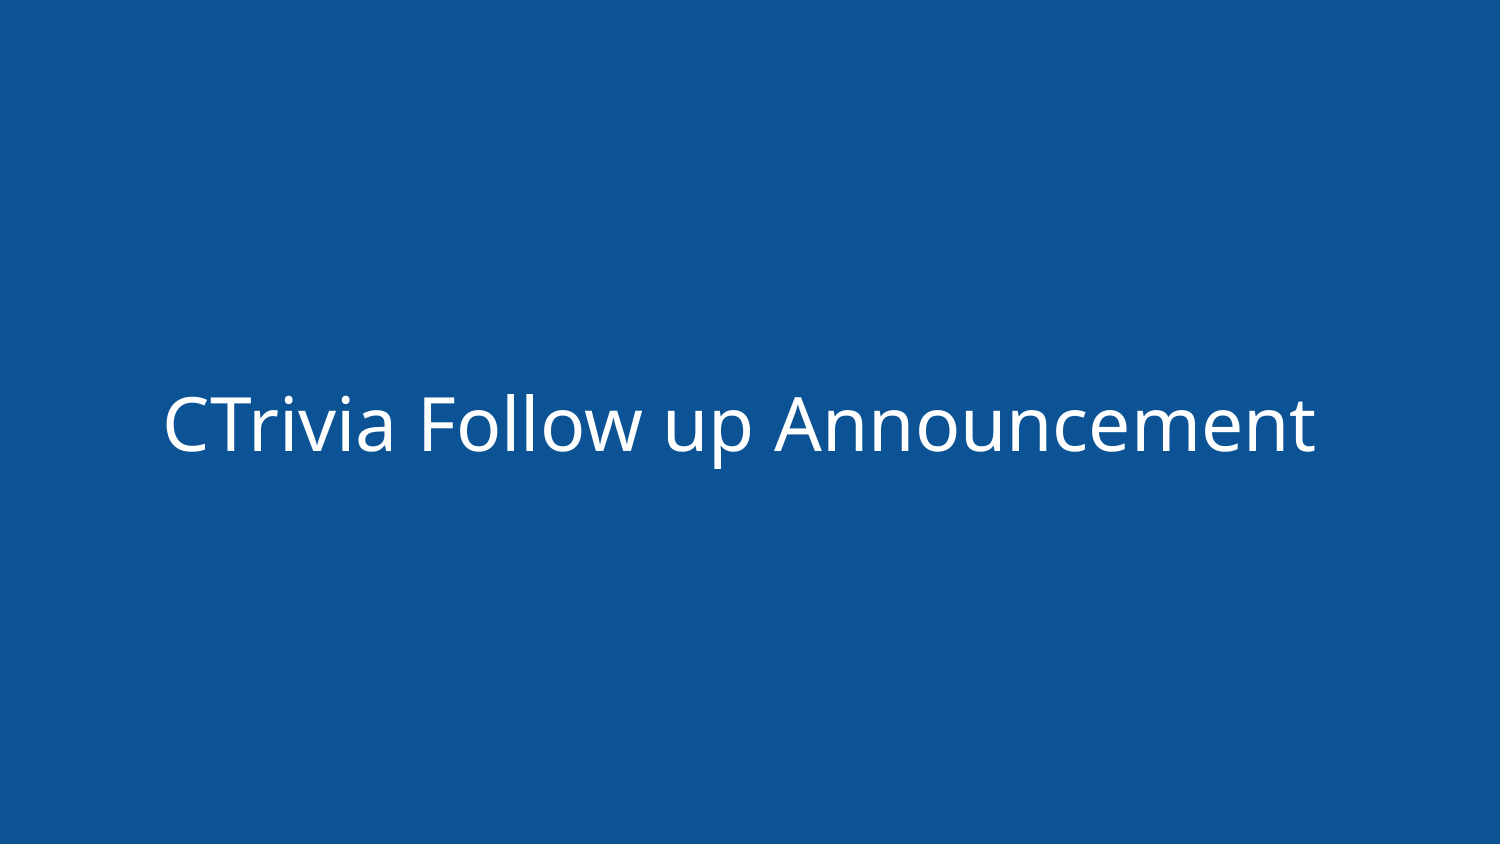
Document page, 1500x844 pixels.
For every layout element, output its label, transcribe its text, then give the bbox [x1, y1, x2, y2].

title CTrivia Follow up Announcement [51, 352, 1449, 491]
